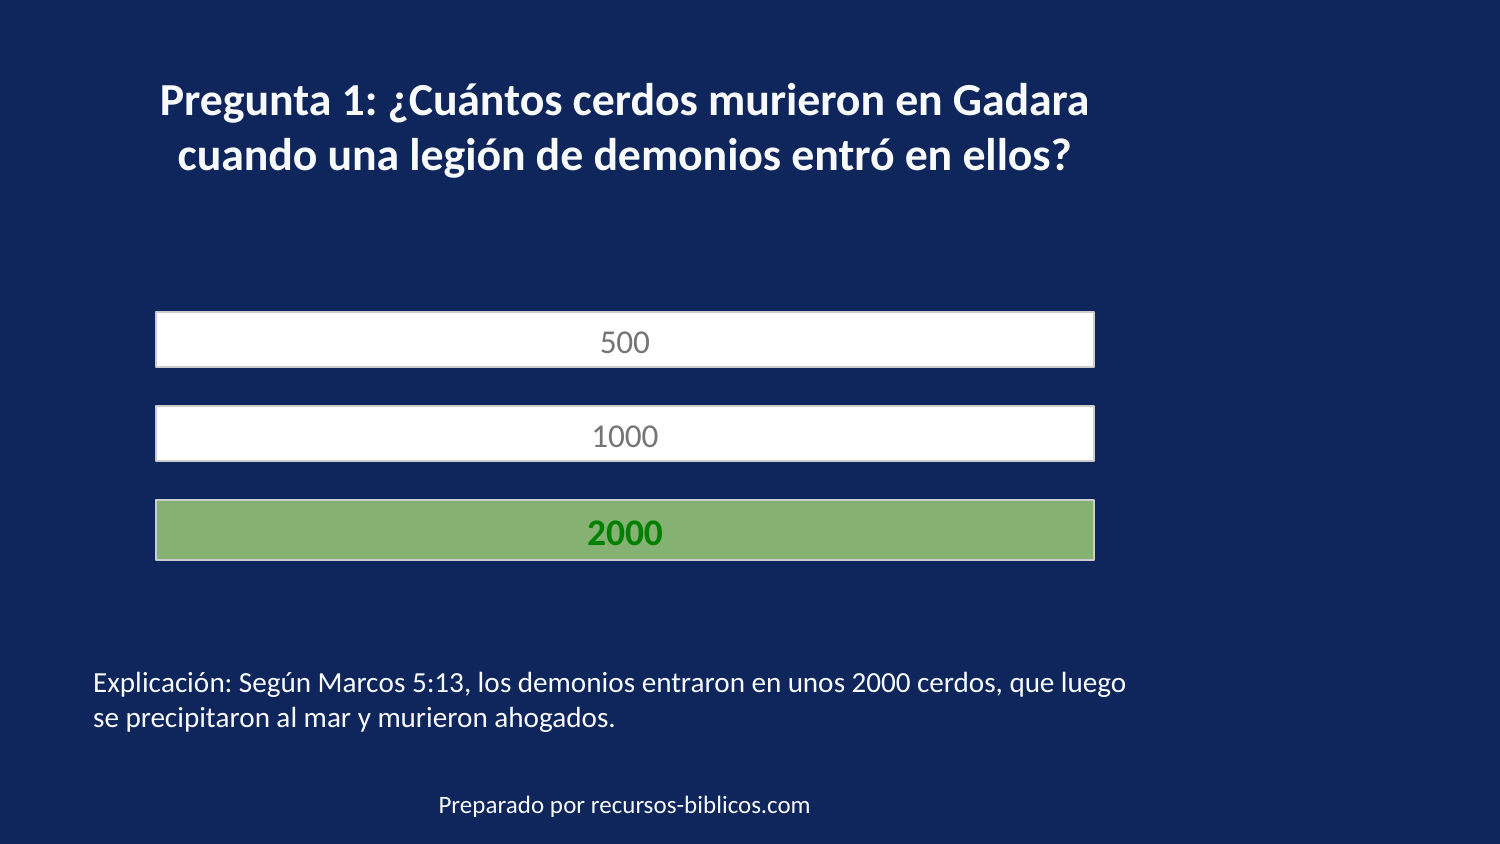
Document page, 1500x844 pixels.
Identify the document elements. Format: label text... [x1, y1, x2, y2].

text_box 1000 [156, 406, 1094, 462]
text_box 500 [156, 312, 1094, 368]
text_box Pregunta 1: ¿Cuántos cerdos murieron en Gadara cuando una legión de demonios entró en ellos? [78, 62, 1172, 188]
text_box 2000 [156, 499, 1094, 560]
text_box Explicación: Según Marcos 5:13, los demonios entraron en unos 2000 cerdos, que luego se precipitaron al mar y murieron ahogados. [78, 656, 1172, 742]
text_box Preparado por recursos-biblicos.com [78, 781, 1172, 827]
